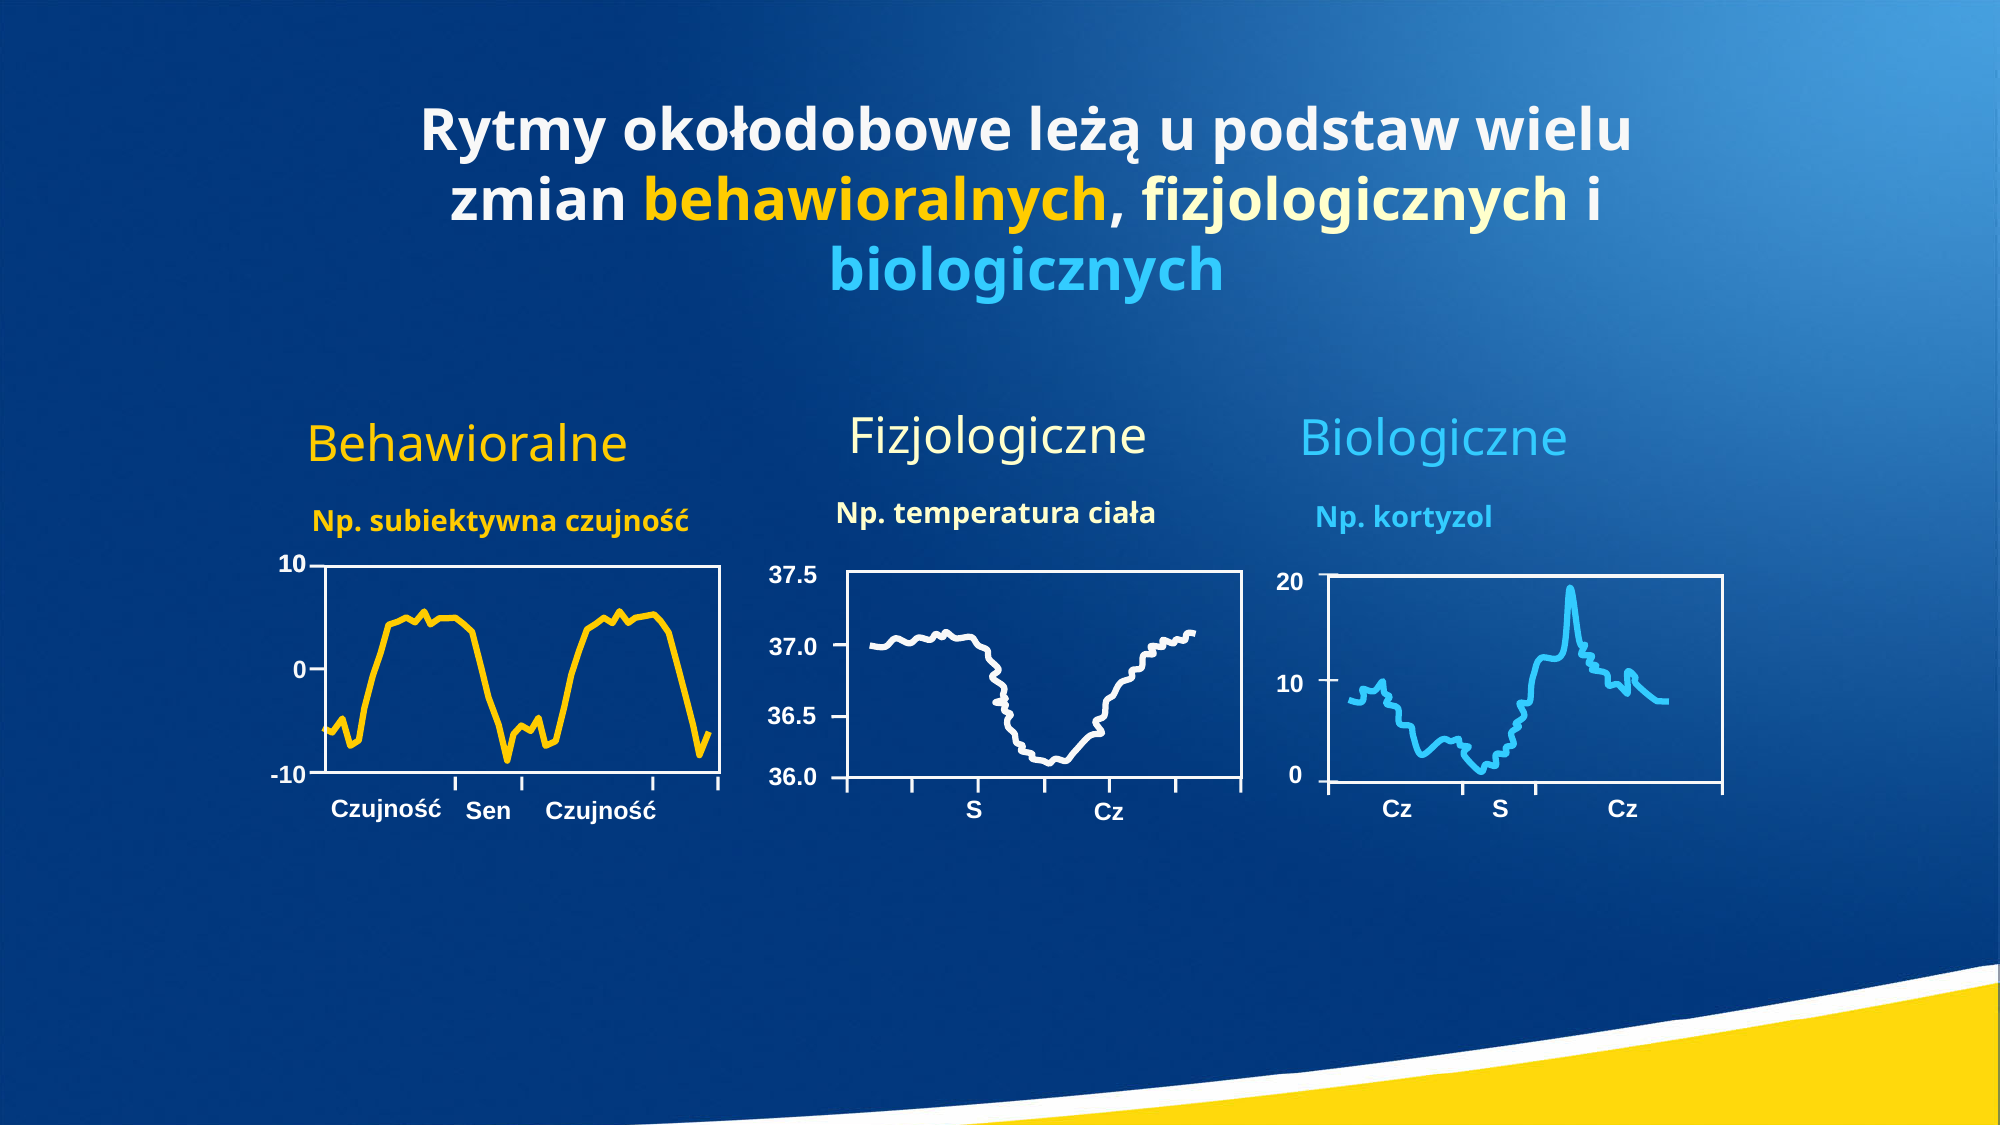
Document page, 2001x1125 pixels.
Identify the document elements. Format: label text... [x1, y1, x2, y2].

picture [0, 0, 2000, 1125]
text_box Rytmy okołodobowe leżą u podstaw wielu zmian behawioralnych, fizjologicznych i biologicznych [339, 84, 1715, 180]
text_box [269, 396, 1723, 827]
